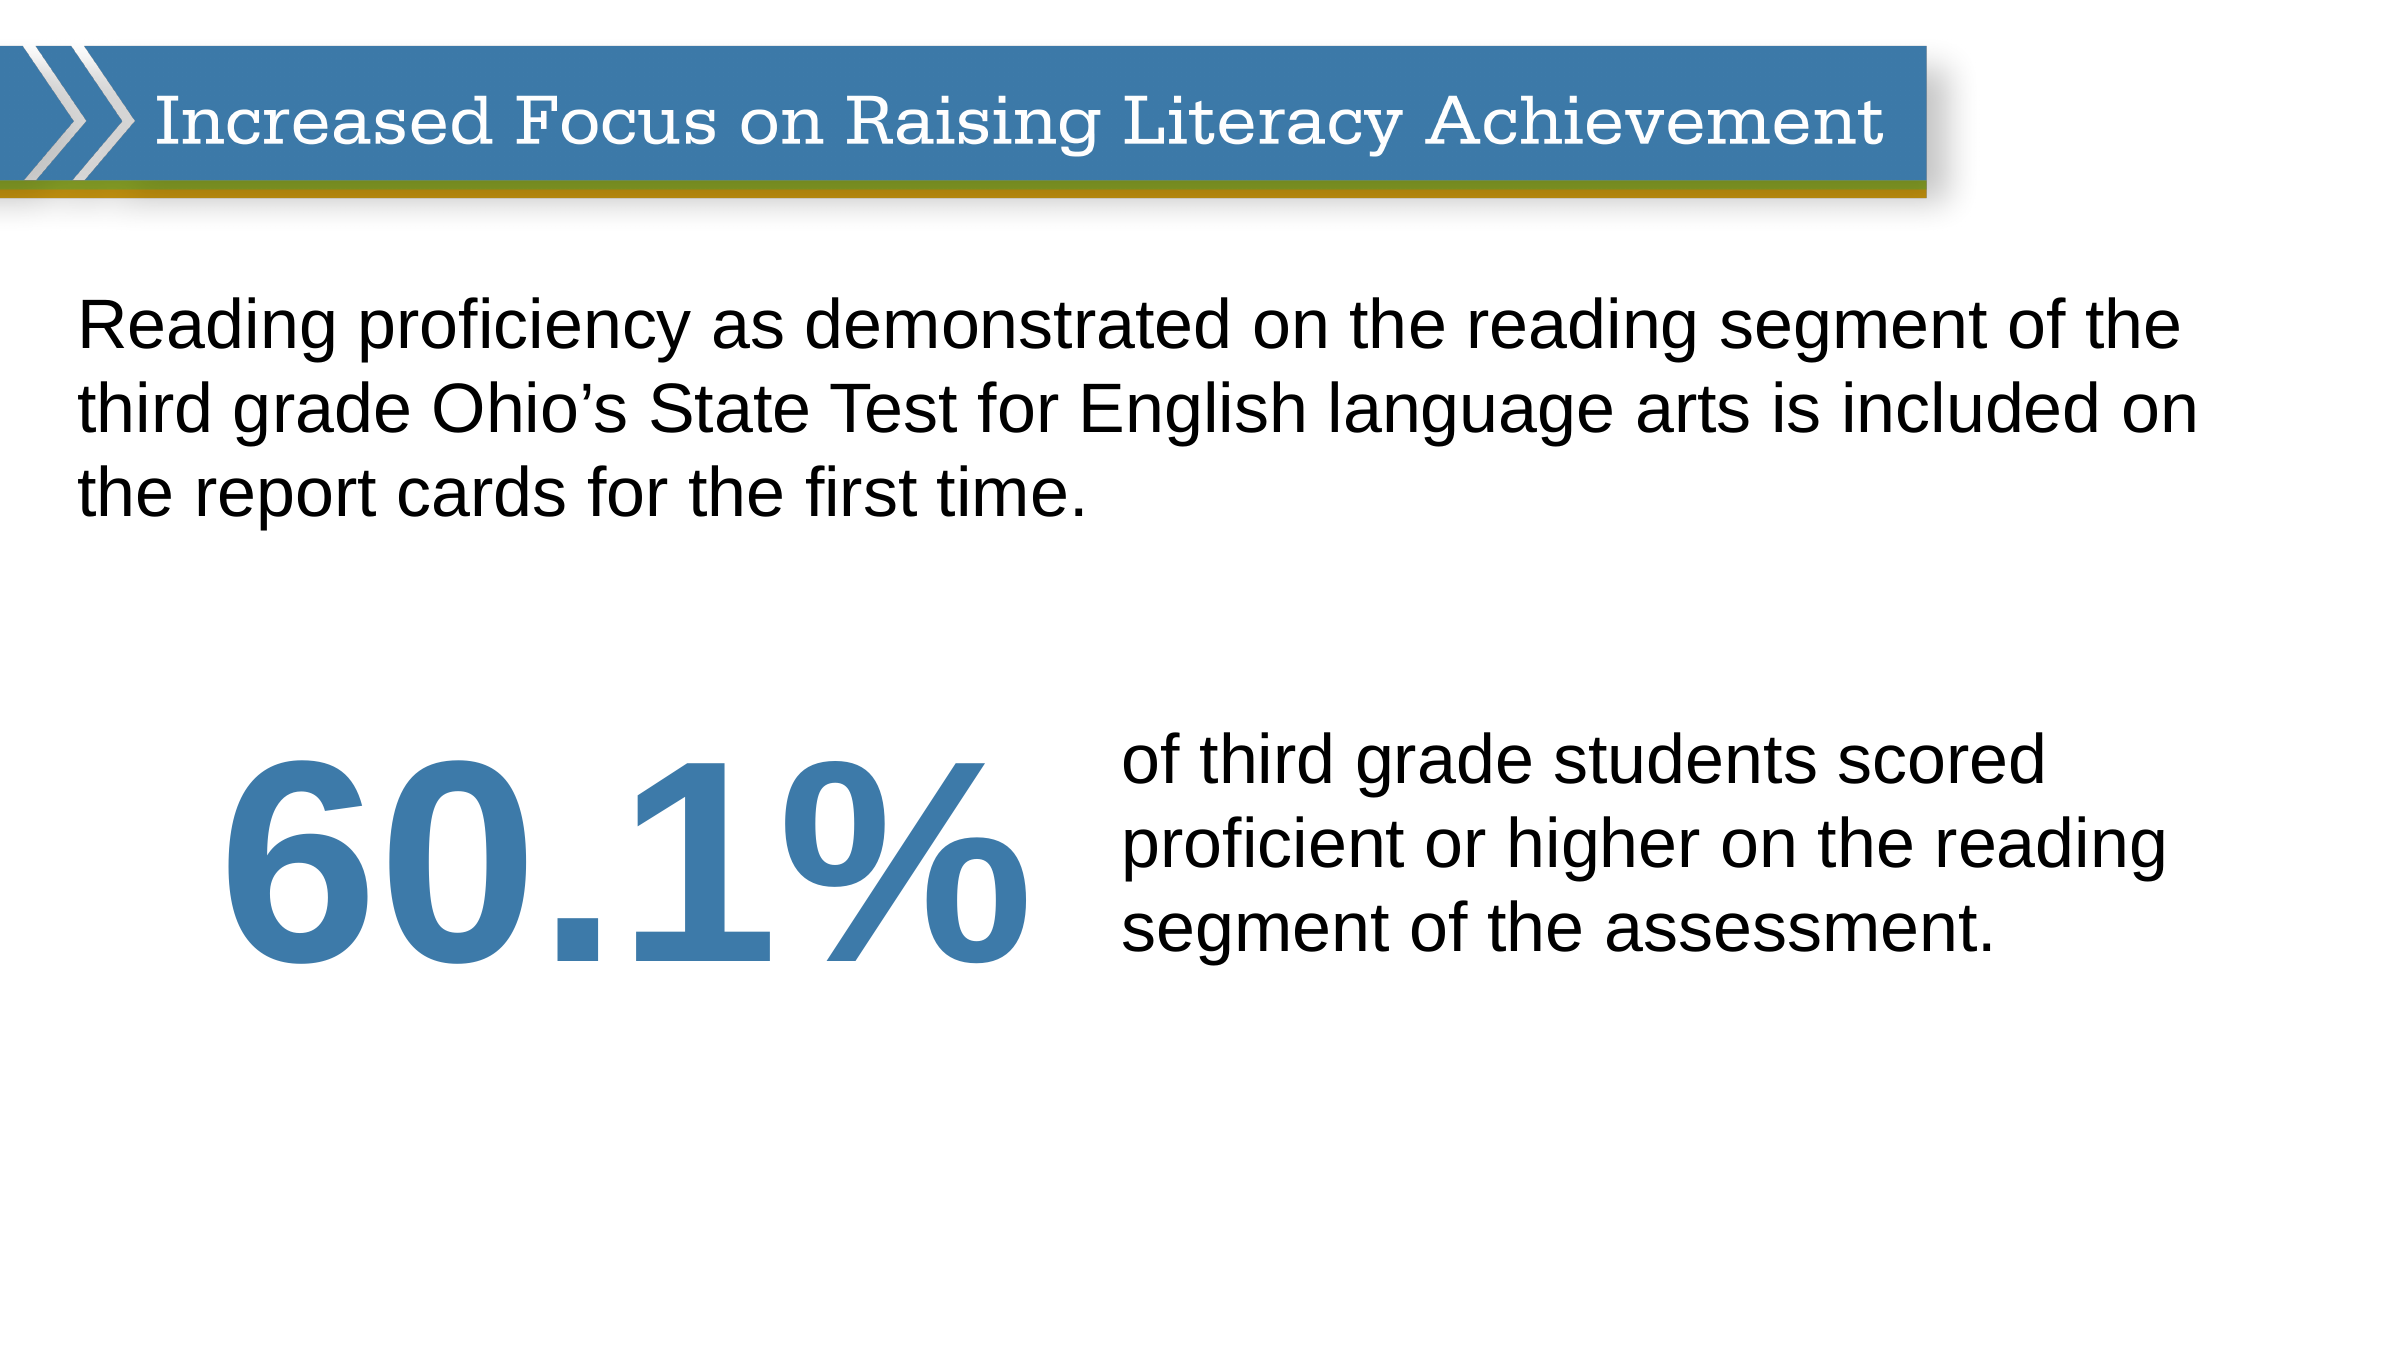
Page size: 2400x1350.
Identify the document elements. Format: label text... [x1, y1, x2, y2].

picture [0, 27, 2400, 250]
text_box 60.1% [172, 664, 1081, 1028]
text_box of third grade students scored proficient or higher on the reading segment of the assessment. [1106, 706, 2308, 990]
text_box Reading proficiency as demonstrated on the reading segment of the third grade Ohio’s State Test for English language arts is included on the report cards for the first time. [62, 270, 2308, 575]
